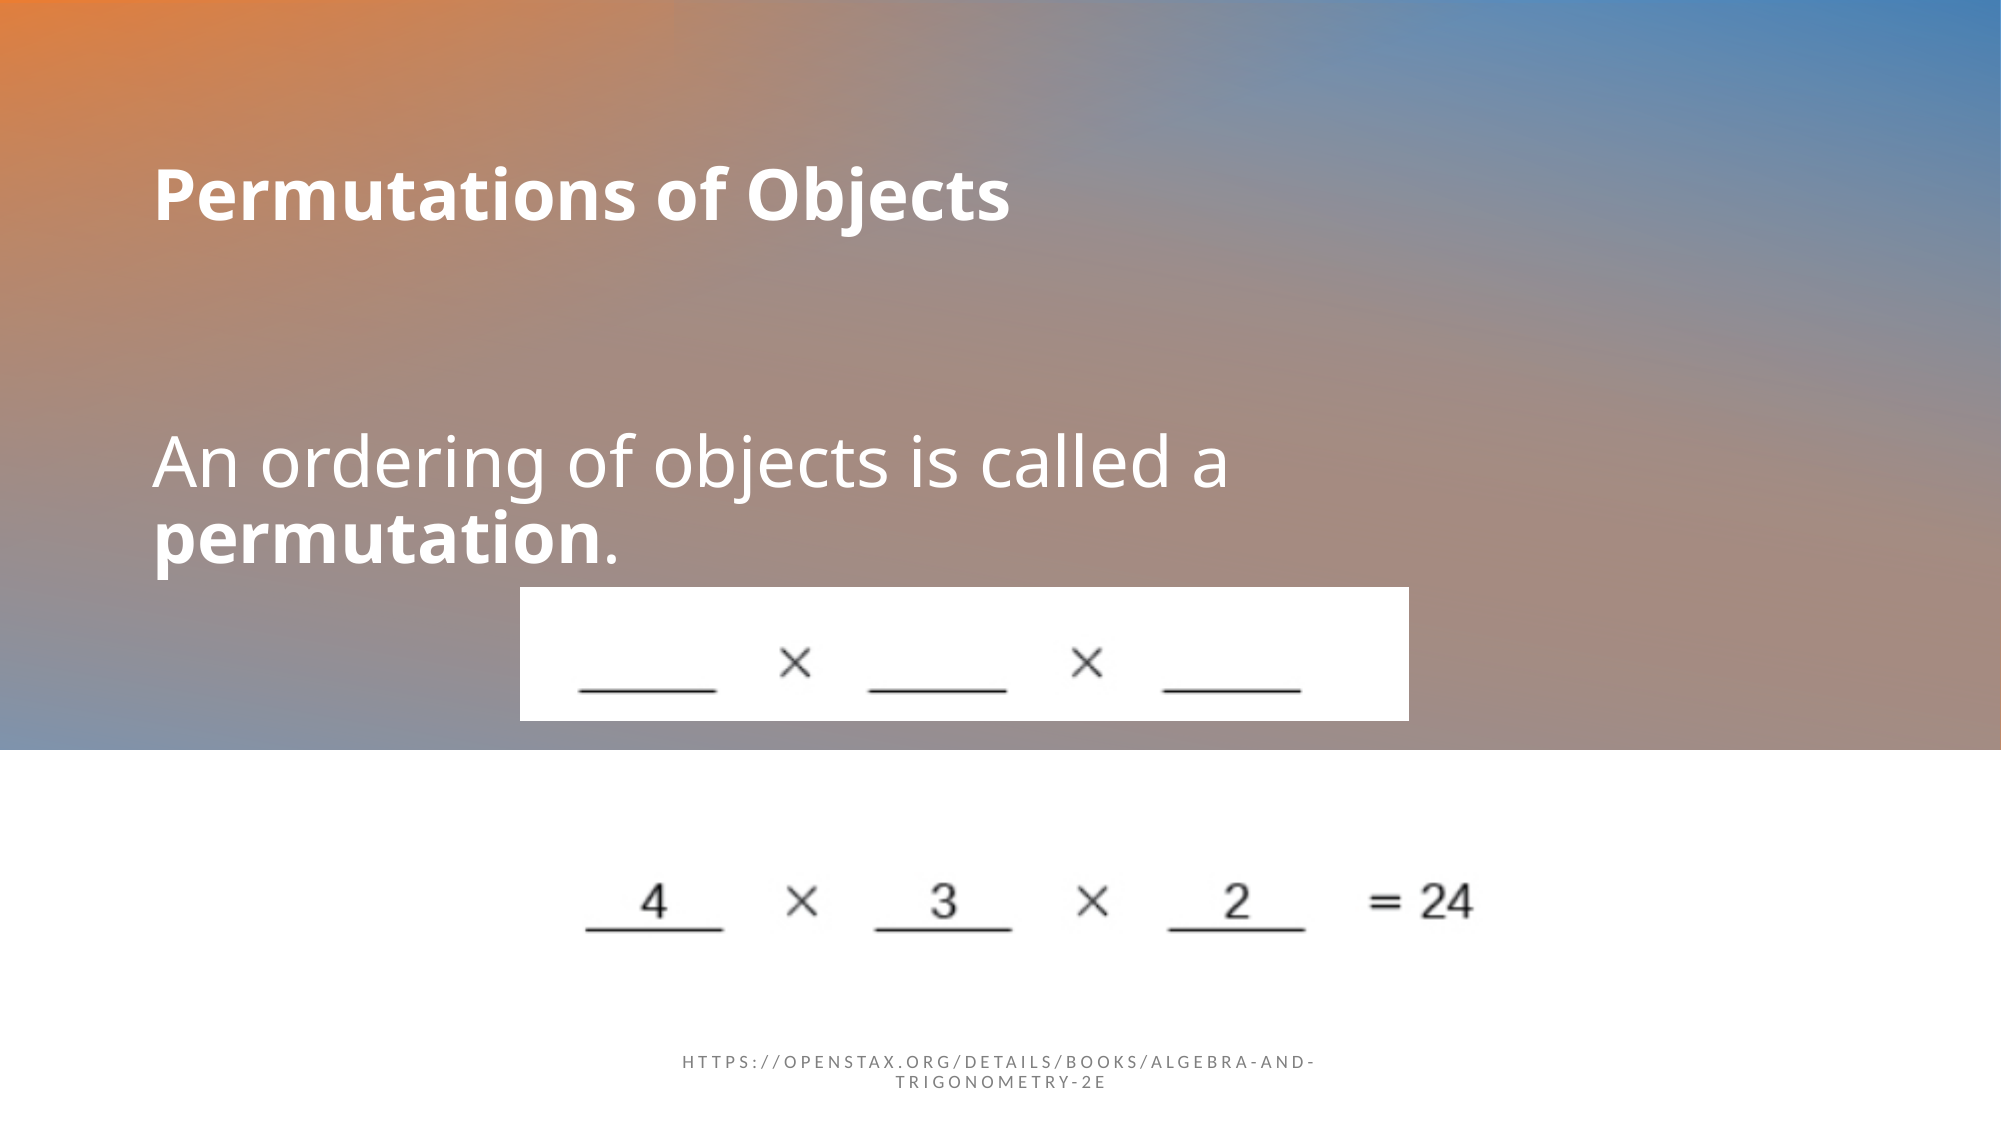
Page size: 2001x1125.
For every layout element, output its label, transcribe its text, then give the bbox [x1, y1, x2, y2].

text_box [0, 0, 2000, 750]
picture [520, 587, 1409, 721]
picture [542, 829, 1576, 962]
footer https://openstax.org/details/books/algebra-and-trigonometry-2e [662, 1042, 1338, 1103]
